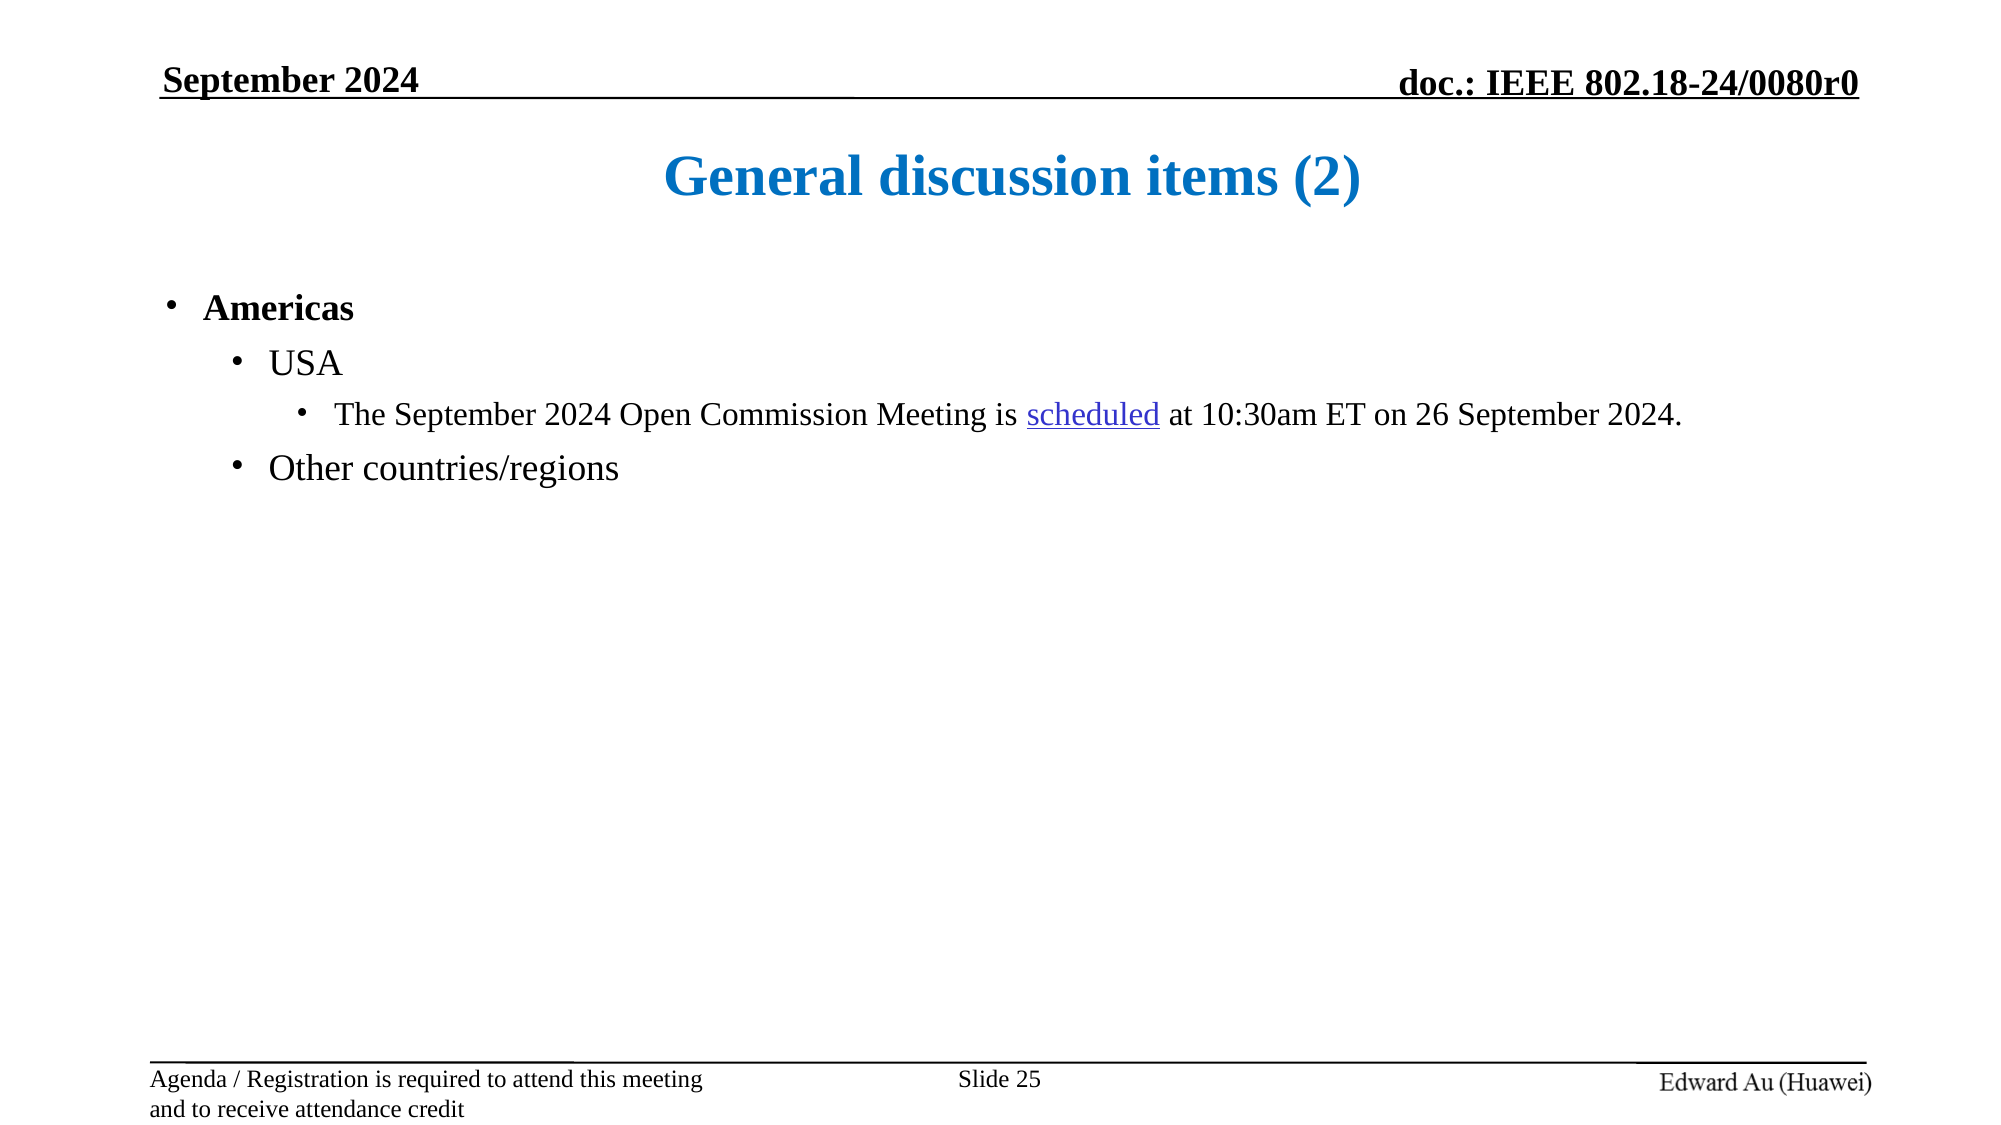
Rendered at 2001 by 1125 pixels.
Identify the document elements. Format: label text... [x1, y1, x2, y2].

picture [1174, 1058, 1887, 1113]
slide_number Slide 25 [933, 1063, 1067, 1123]
list Americas USA The September 2024 Open Commission Meeting is scheduled at 10:30am ET on 26 September 2024. Other countries/regions [149, 274, 1869, 1063]
title General discussion items (2) [162, 99, 1864, 246]
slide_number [162, 54, 663, 101]
